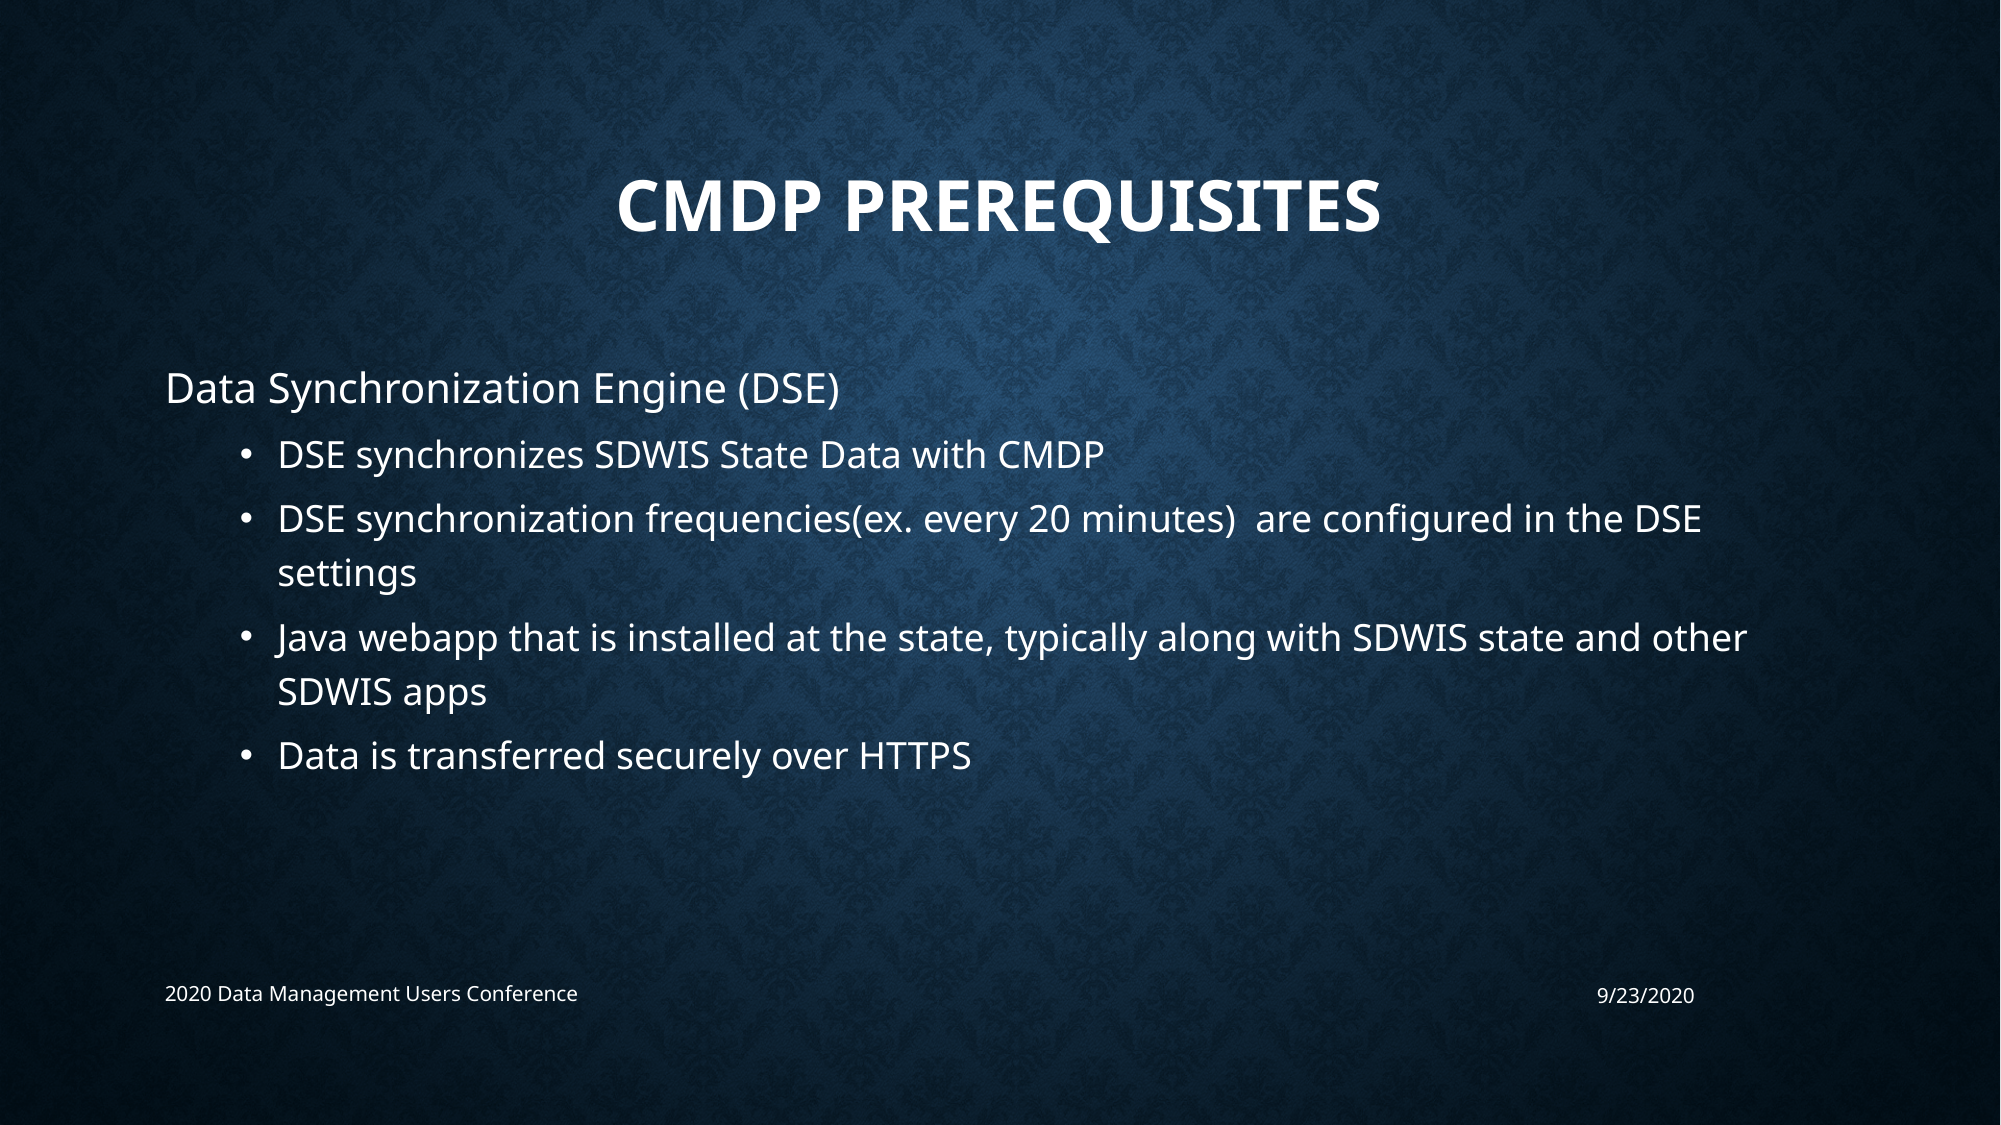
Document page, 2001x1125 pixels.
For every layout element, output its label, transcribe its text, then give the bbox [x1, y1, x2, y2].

title CMDP PREreQUISiTES [149, 99, 1849, 318]
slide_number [1259, 965, 1710, 1025]
list Data Synchronization Engine (DSE) DSE synchronizes SDWIS State Data with CMDP DSE synchronization frequencies(ex. every 20 minutes) are configured in the DSE settings Java webapp that is installed at the state, typically along with SDWIS state and other SDWIS apps Data is transferred securely over HTTPS [149, 343, 1849, 950]
footer 2020 Data Management Users Conference [149, 965, 1245, 1025]
